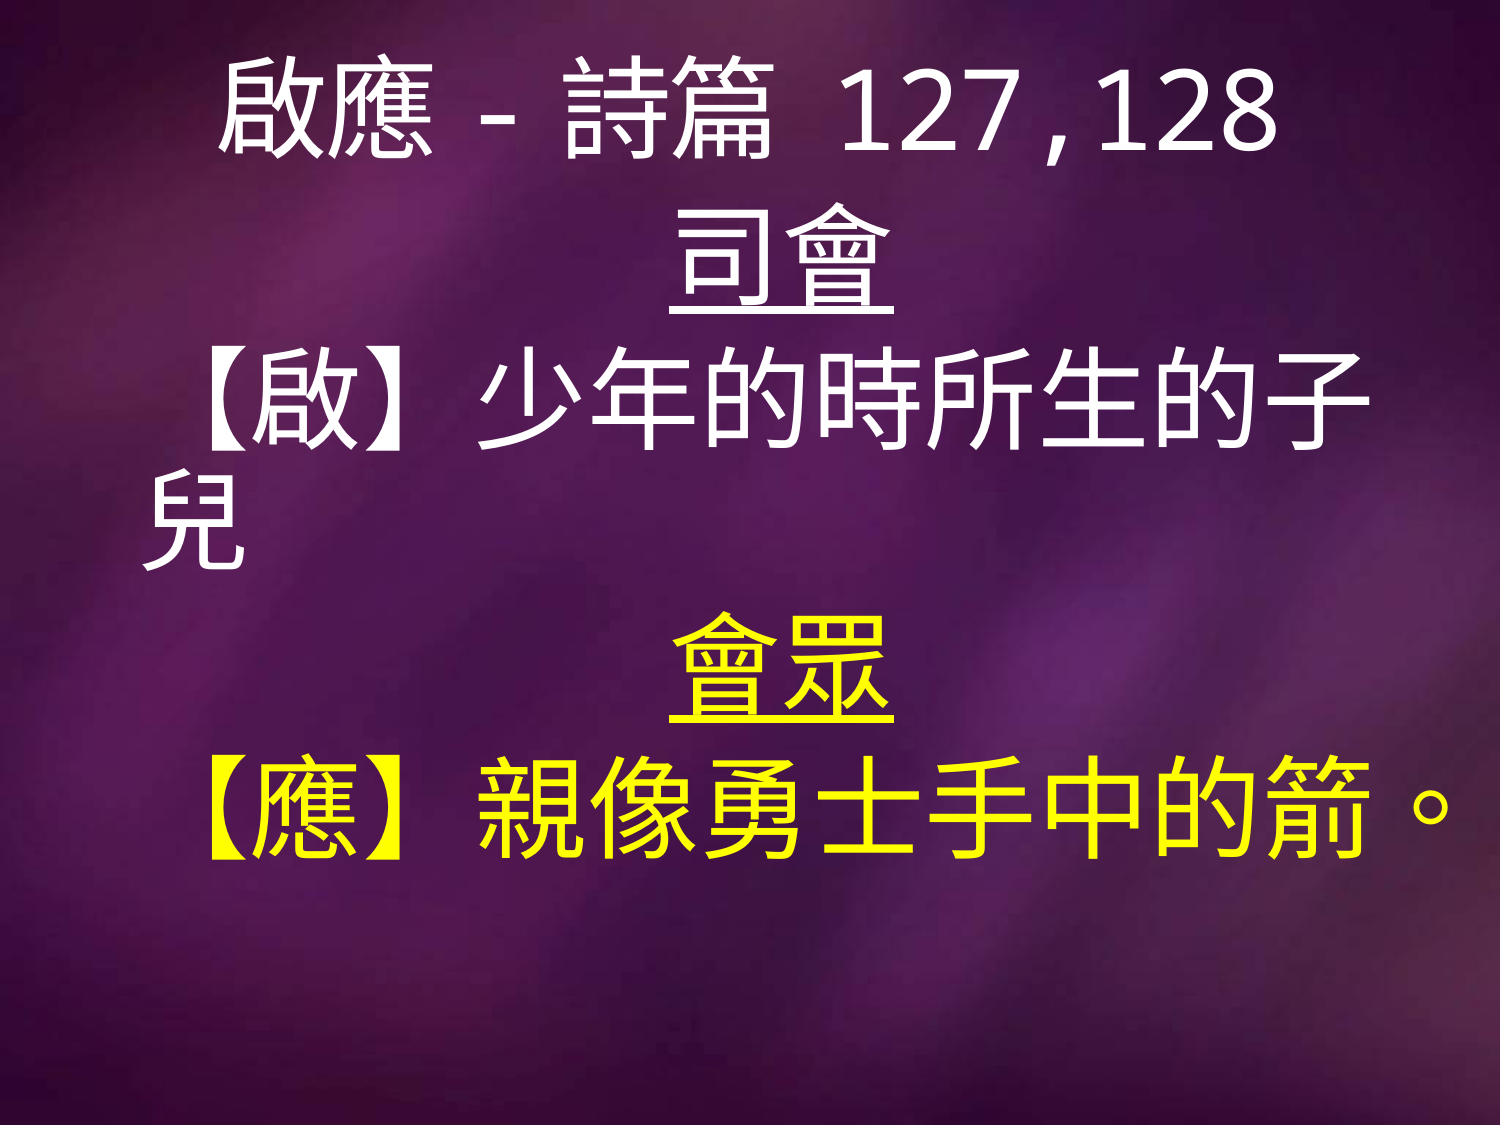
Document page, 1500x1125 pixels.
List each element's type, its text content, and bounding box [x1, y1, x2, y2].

picture [0, 0, 1500, 1125]
list 司會 【啟】少年的時所生的子兒 會眾 【應】親像勇士手中的箭。 [137, 200, 1425, 896]
title 啟應-詩篇 127,128 [62, 37, 1438, 174]
